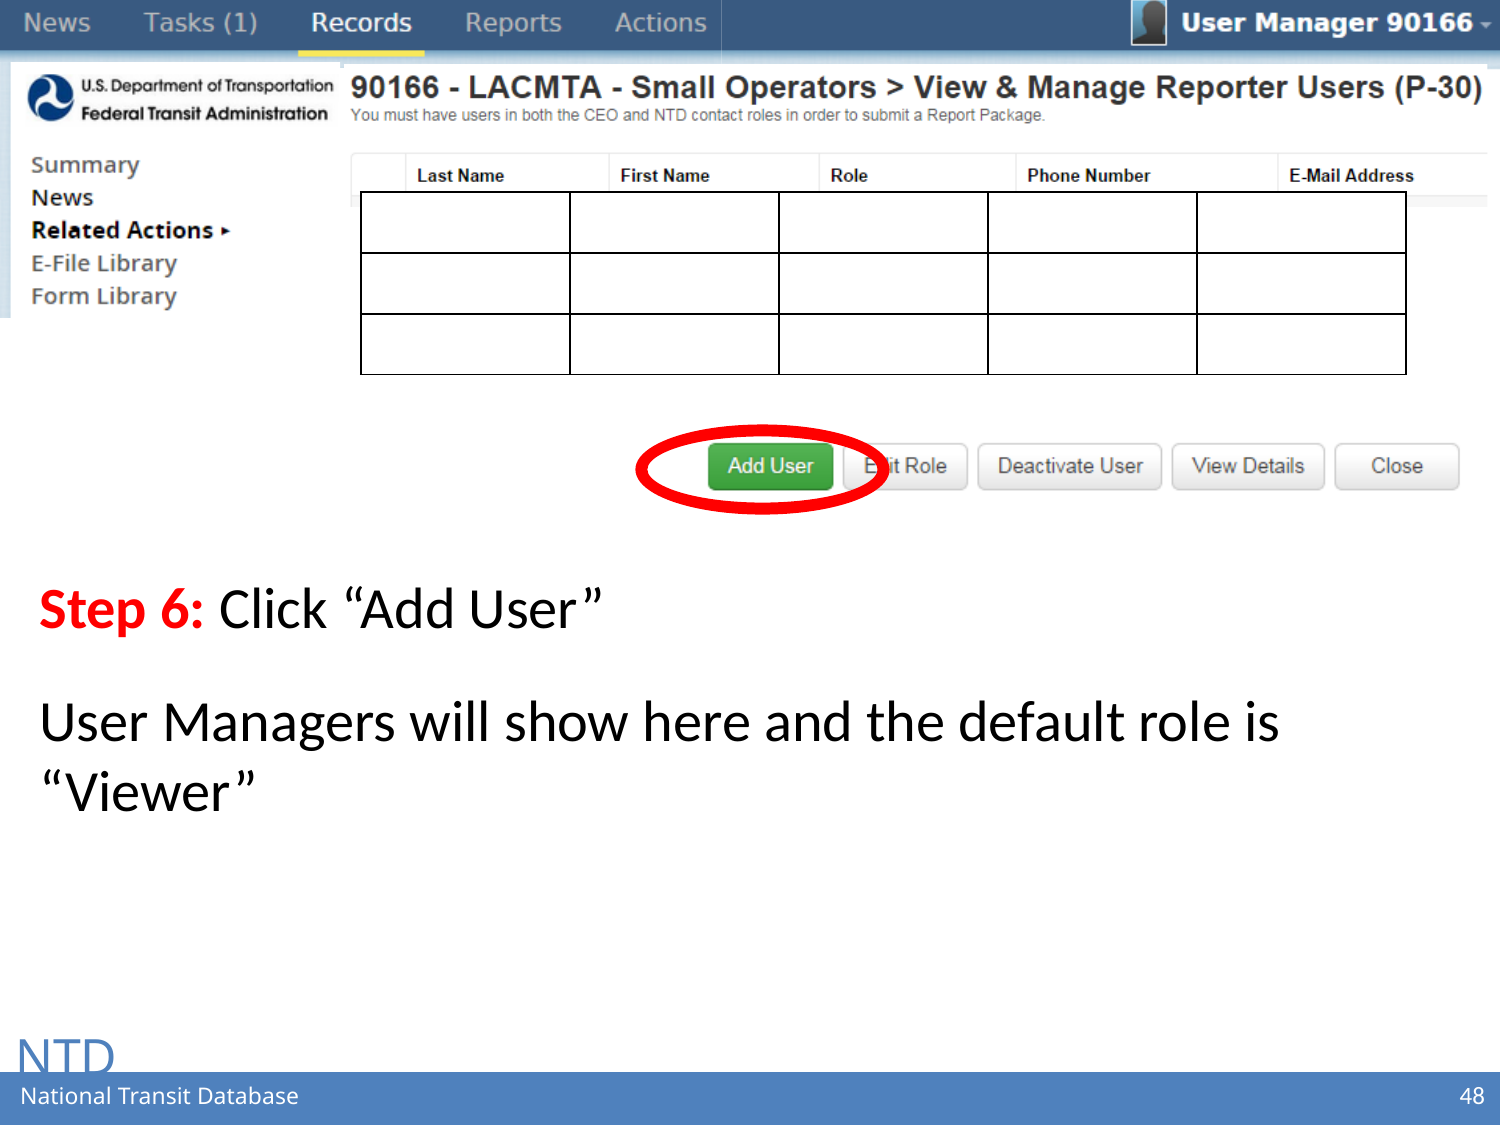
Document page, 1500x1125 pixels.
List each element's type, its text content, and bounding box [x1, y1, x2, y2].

picture [0, 0, 1500, 319]
table_cell [780, 254, 987, 313]
table_cell [989, 254, 1196, 313]
table_cell [571, 315, 778, 374]
table_cell [1198, 315, 1405, 374]
table_header [1198, 215, 1405, 252]
table_cell [571, 254, 778, 313]
text_box [635, 431, 694, 508]
table_cell [362, 315, 569, 374]
table_header [362, 215, 569, 252]
slide_number 48 [1149, 1065, 1500, 1125]
table_cell [1198, 254, 1405, 313]
table_cell [362, 254, 569, 313]
table_cell [989, 315, 1196, 374]
table_header [989, 215, 1196, 252]
table_header [571, 215, 778, 252]
table_cell [780, 315, 987, 374]
table_header [780, 215, 987, 252]
picture [699, 426, 1471, 508]
list Step 6: Click “Add User” User Managers will show here and the default role is “Viewer” [24, 562, 1488, 955]
